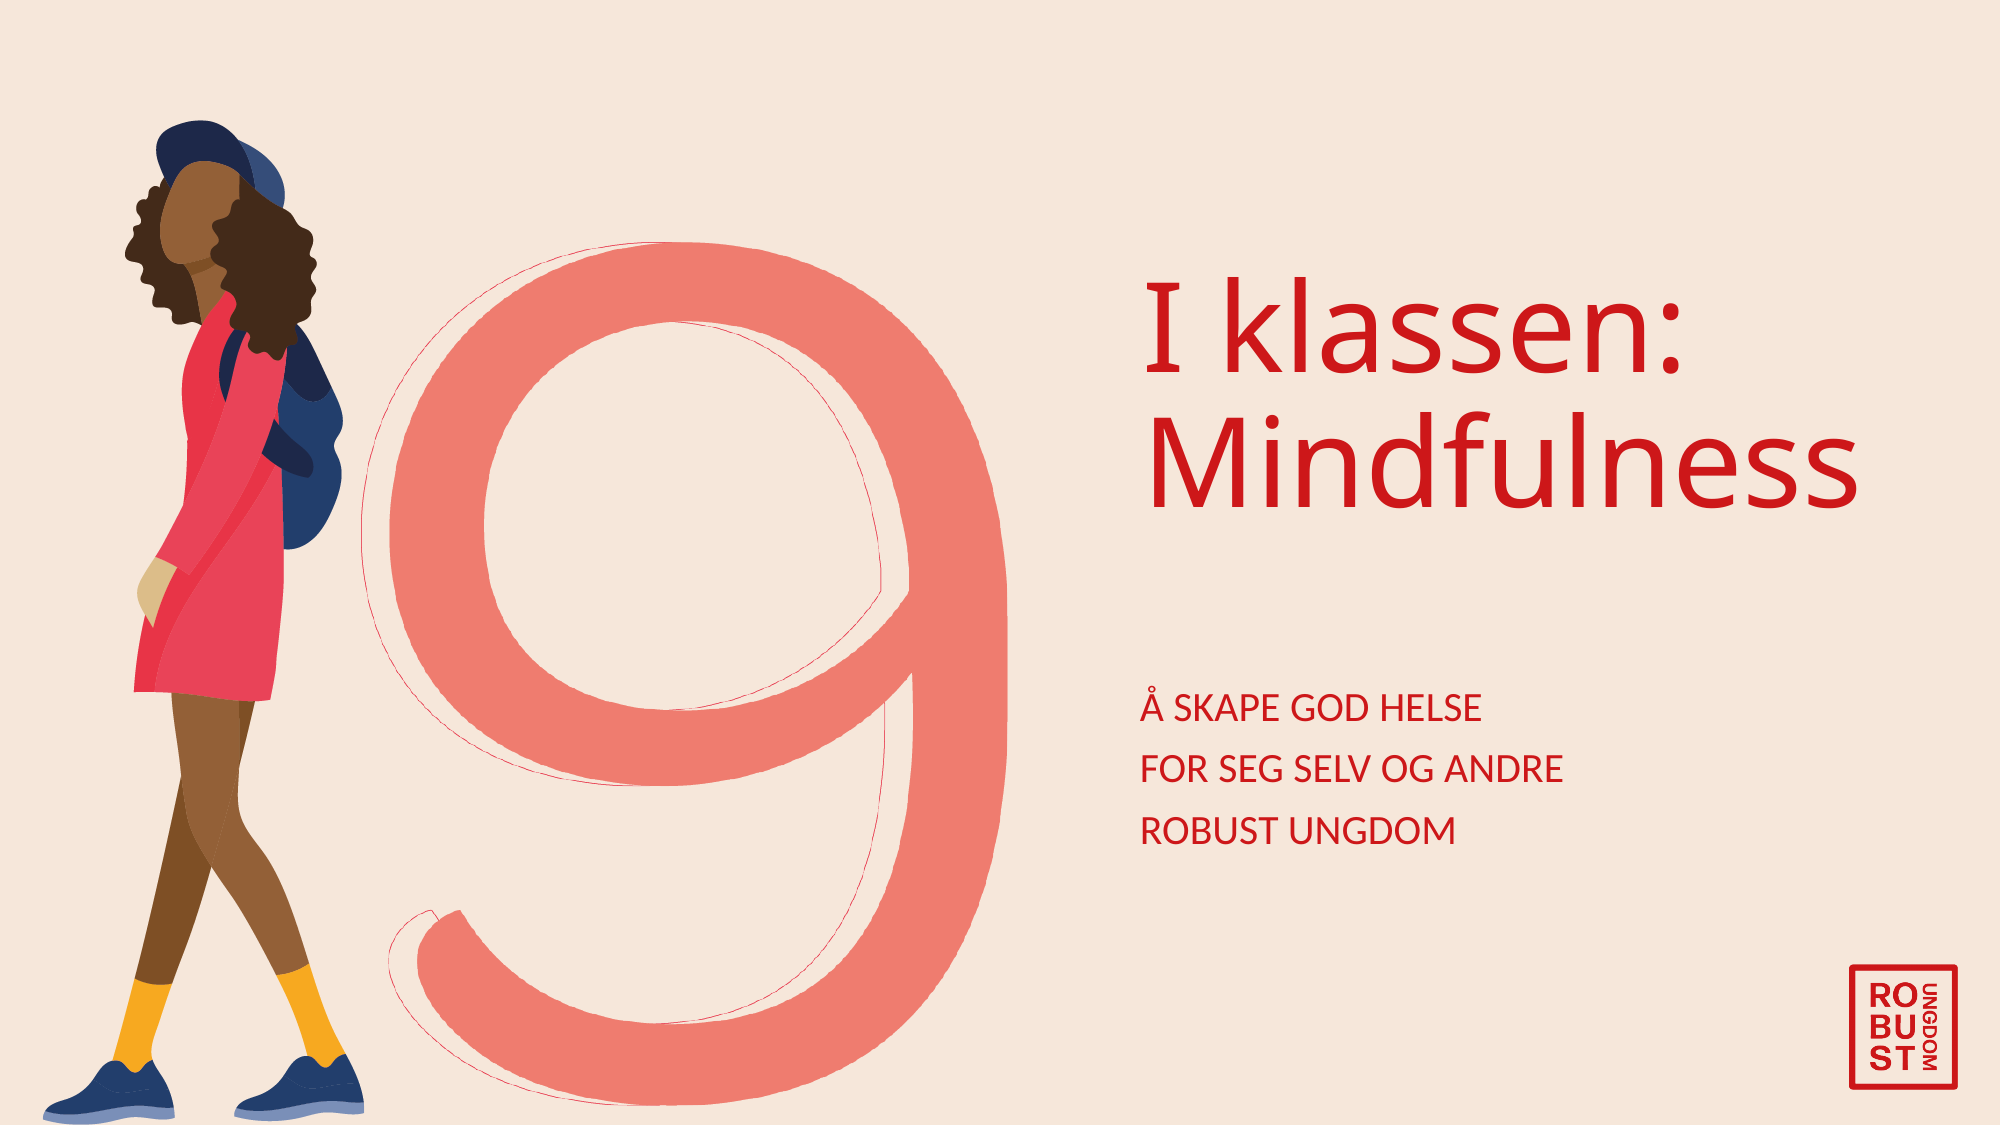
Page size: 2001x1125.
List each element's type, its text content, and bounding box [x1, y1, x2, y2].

text_box Å SKAPE GOD HELSE FOR SEG SELV OG ANDRE ROBUST UNGDOM [1128, 619, 1782, 859]
title I klassen: Mindfulness [1128, 257, 1926, 667]
picture [1849, 964, 1958, 1090]
picture [42, 120, 1008, 1125]
